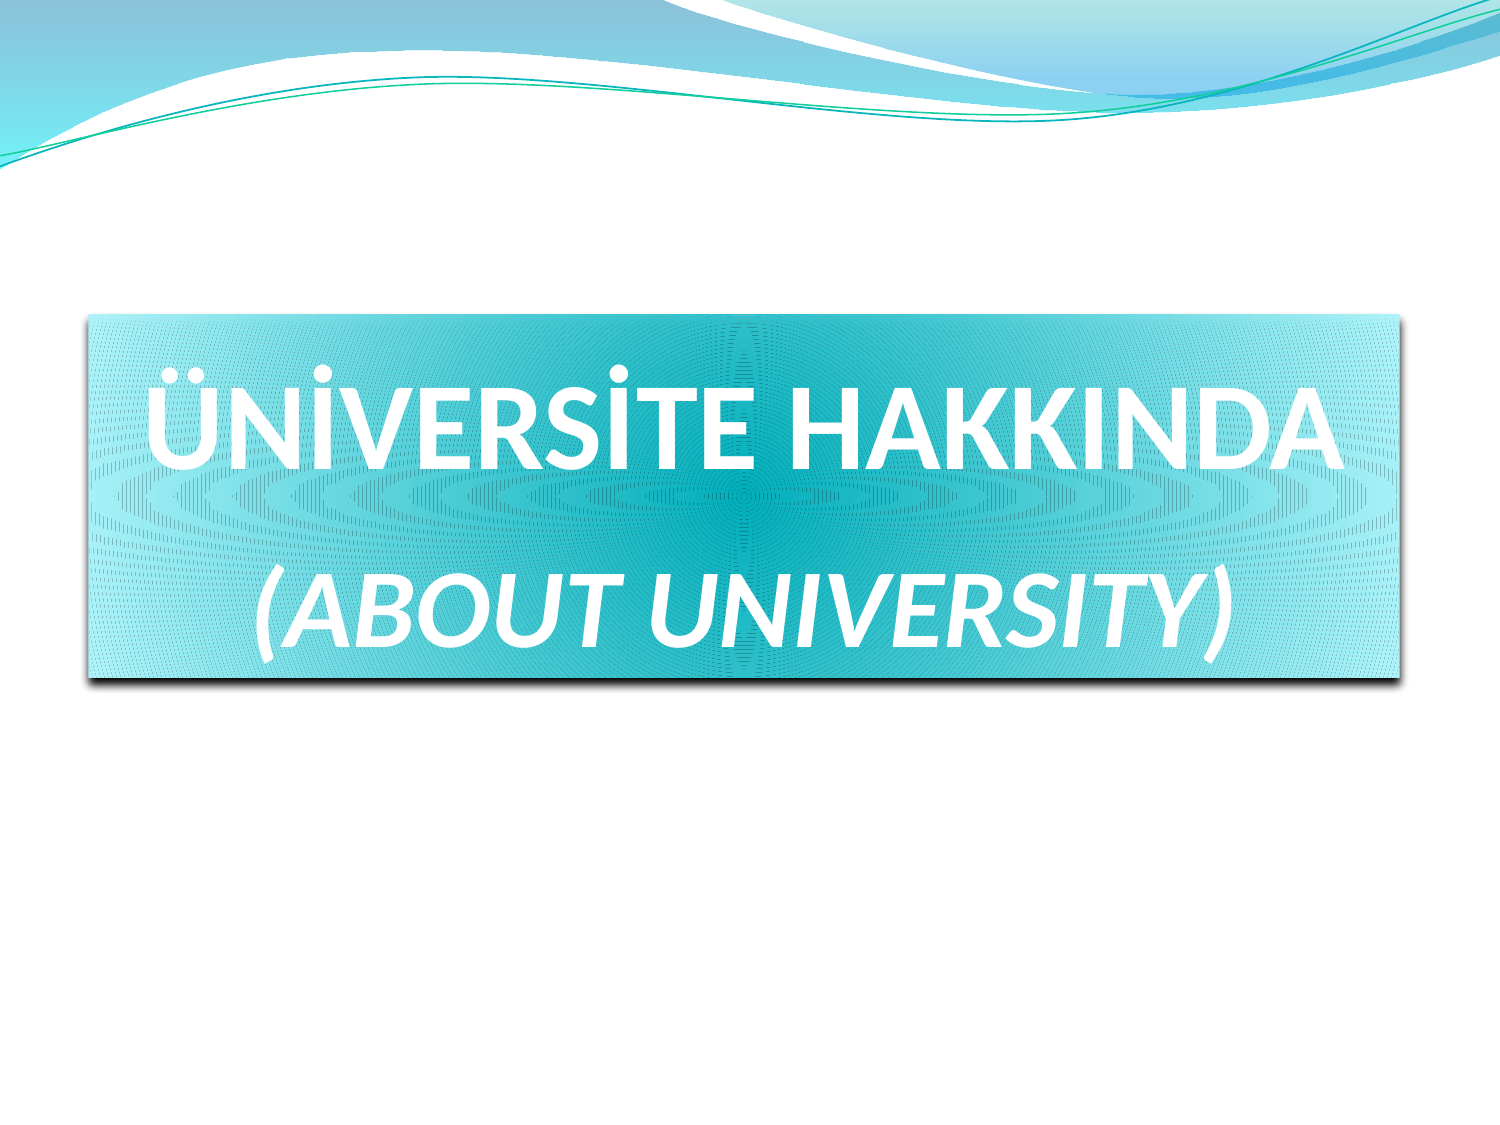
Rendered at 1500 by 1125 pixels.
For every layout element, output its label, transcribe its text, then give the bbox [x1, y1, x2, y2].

text_box ÜNİVERSİTE HAKKINDA (ABOUT UNIVERSITY) [88, 314, 1400, 678]
